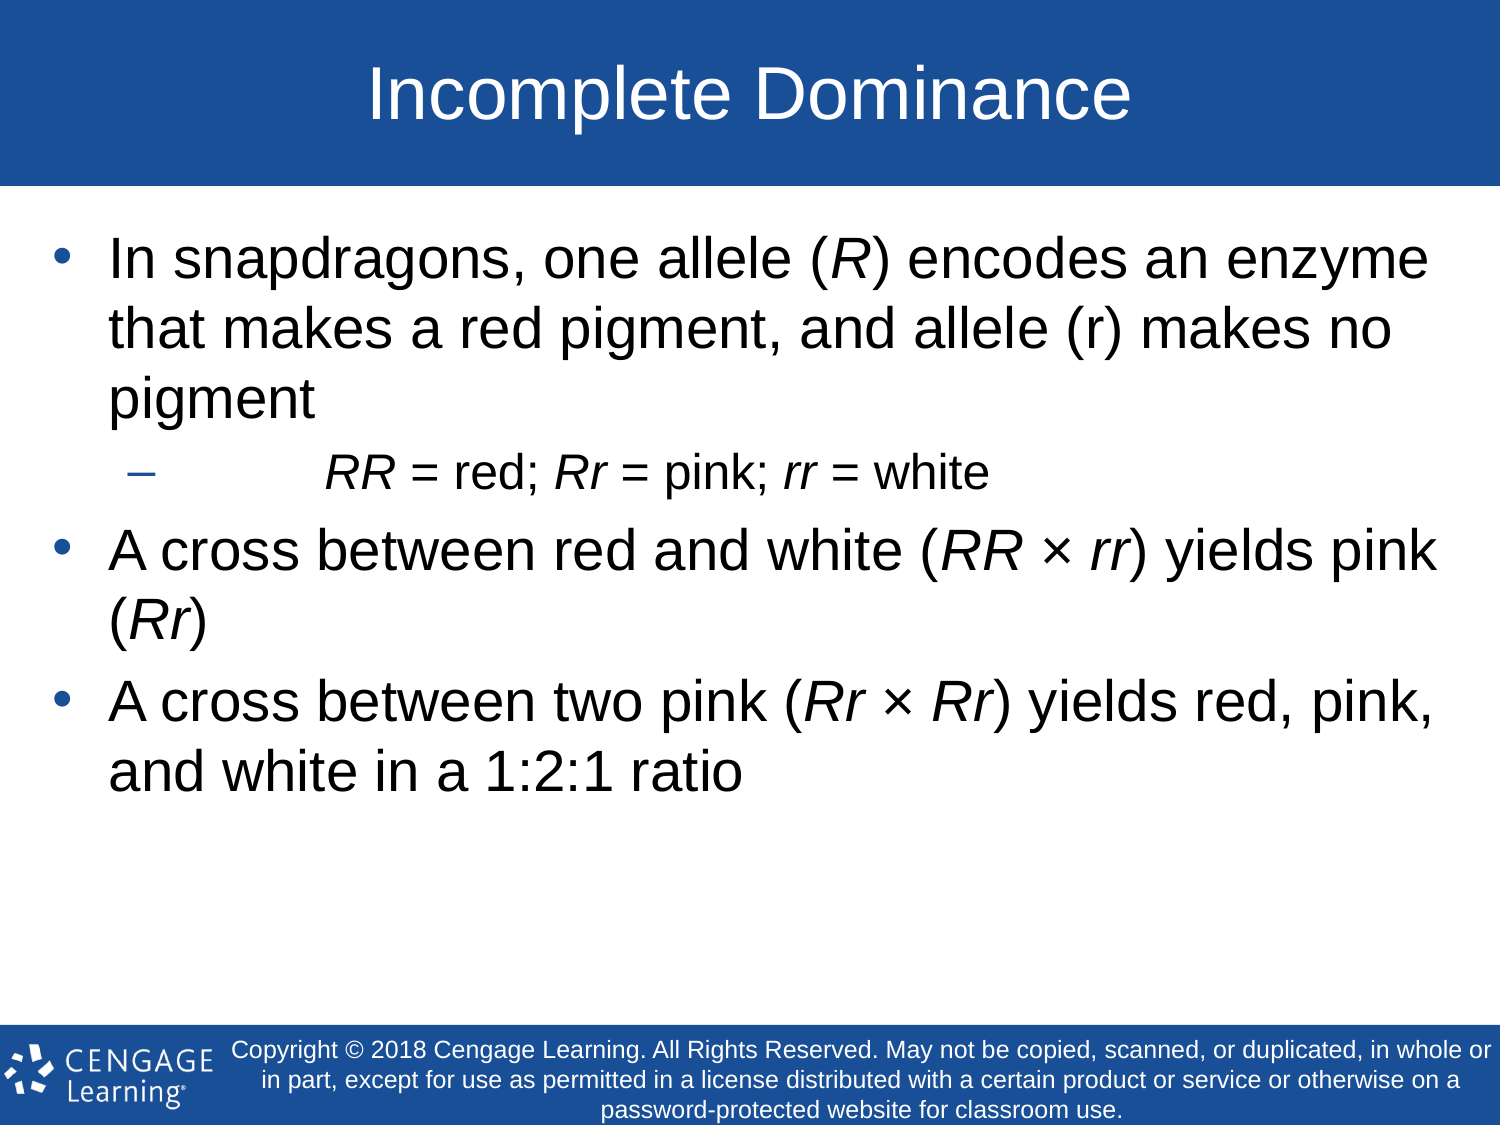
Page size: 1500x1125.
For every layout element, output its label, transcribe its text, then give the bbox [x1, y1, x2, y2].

title Incomplete Dominance [7, 4, 1493, 175]
picture [0, 1040, 216, 1113]
list In snapdragons, one allele (R) encodes an enzyme that makes a red pigment, and allele (r) makes no pigment RR = red; Rr = pink; rr = white A cross between red and white (RR × rr) yields pink (Rr) A cross between two pink (Rr × Rr) yields red, pink, and white in a 1:2:1 ratio [37, 212, 1475, 1005]
